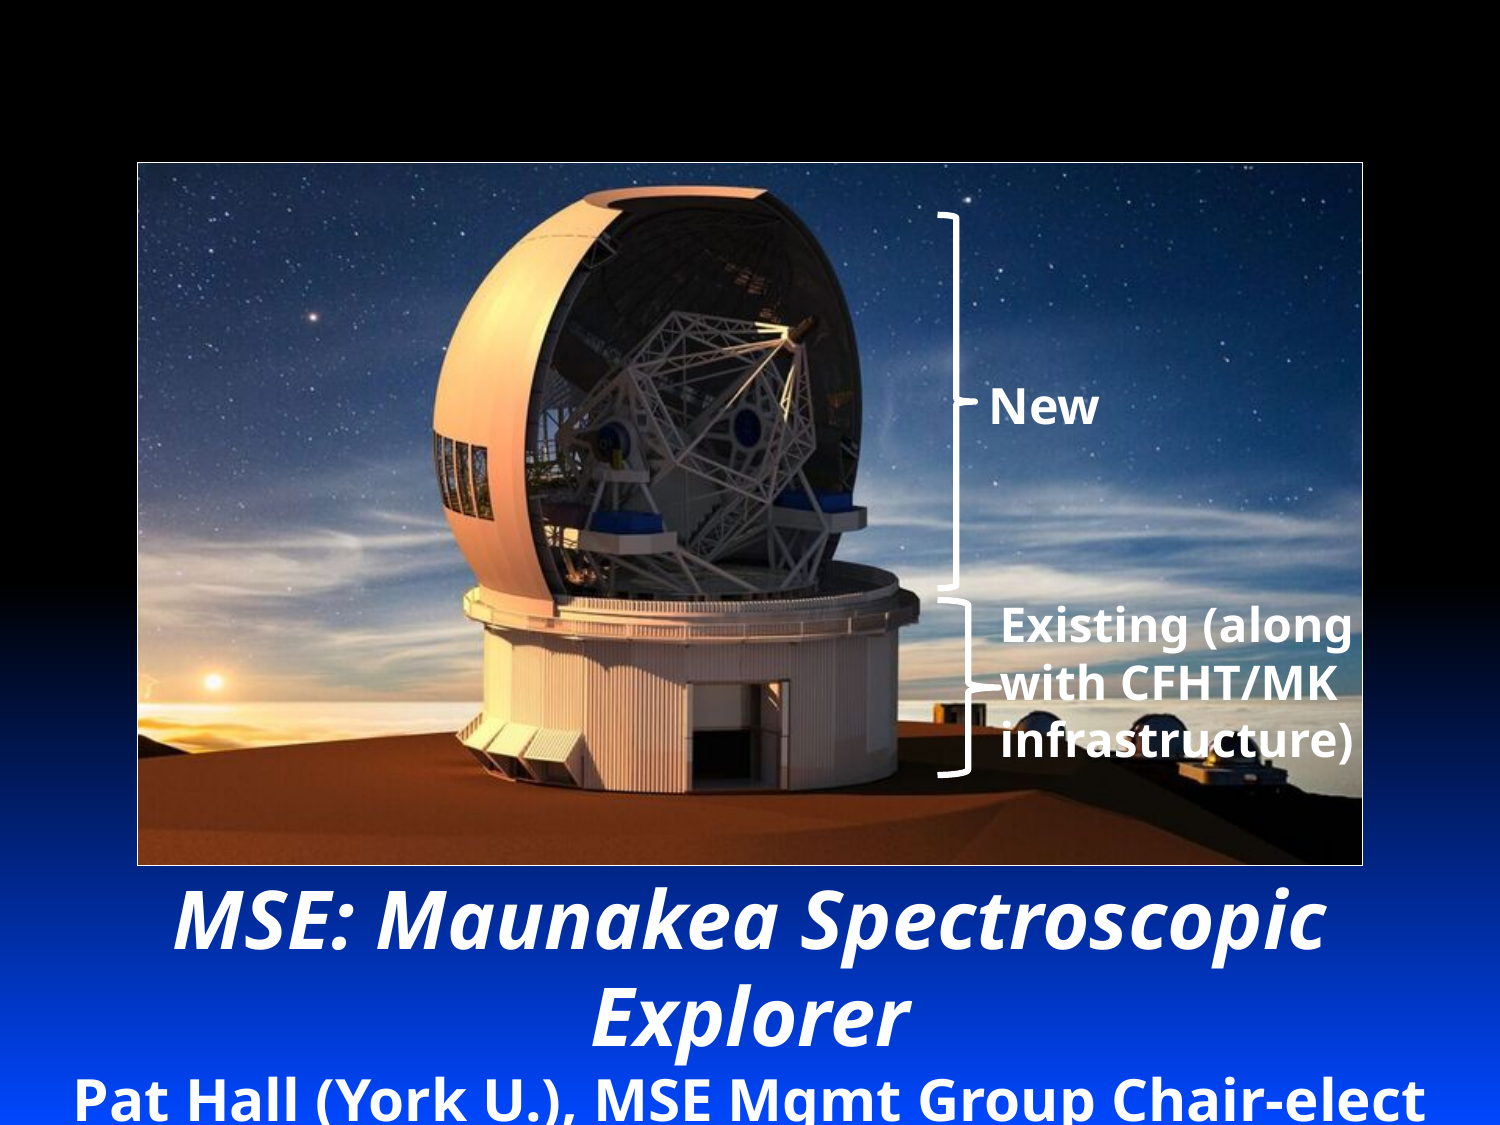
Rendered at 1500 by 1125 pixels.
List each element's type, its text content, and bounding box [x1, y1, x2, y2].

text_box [937, 214, 1115, 589]
title MSE: Maunakea Spectroscopic Explorer Pat Hall (York U.), MSE Mgmt Group Chair-elect [0, 888, 1500, 1113]
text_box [937, 587, 1367, 777]
picture [137, 162, 1363, 866]
